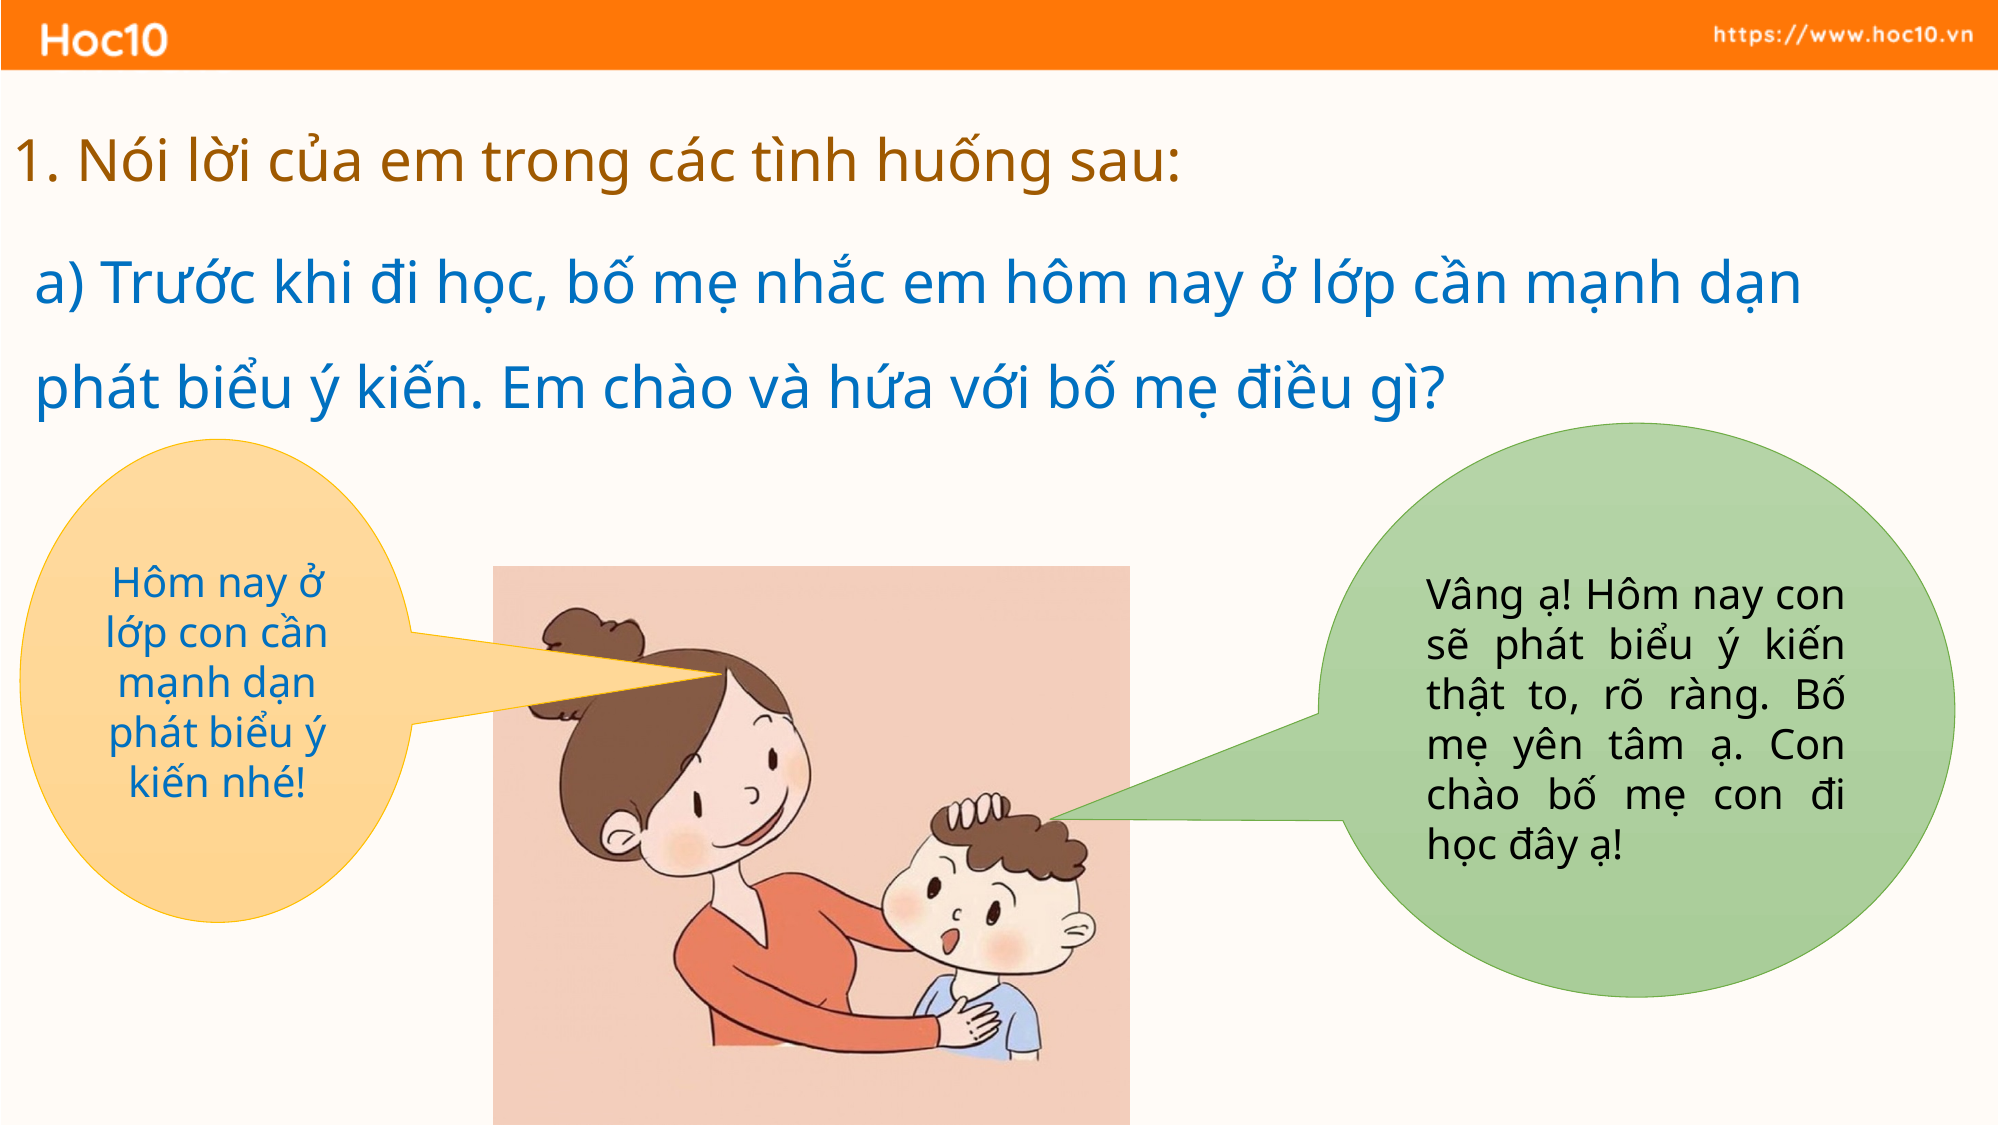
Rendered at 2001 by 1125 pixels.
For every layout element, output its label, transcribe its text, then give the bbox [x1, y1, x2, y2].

text_box Vâng ạ! Hôm nay con sẽ phát biểu ý kiến thật to, rõ ràng. Bố mẹ yên tâm ạ. Con chào bố mẹ con đi học đây ạ! [1130, 422, 1956, 998]
text_box Hôm nay ở lớp con cần mạnh dạn phát biểu ý kiến nhé! [19, 438, 493, 923]
text_box a) Trước khi đi học, bố mẹ nhắc em hôm nay ở lớp cần mạnh dạn phát biểu ý kiến. Em chào và hứa với bố mẹ điều gì? [20, 202, 1914, 428]
text_box 1. Nói lời của em trong các tình huống sau: [0, 80, 1996, 201]
picture [1, 0, 1998, 1125]
